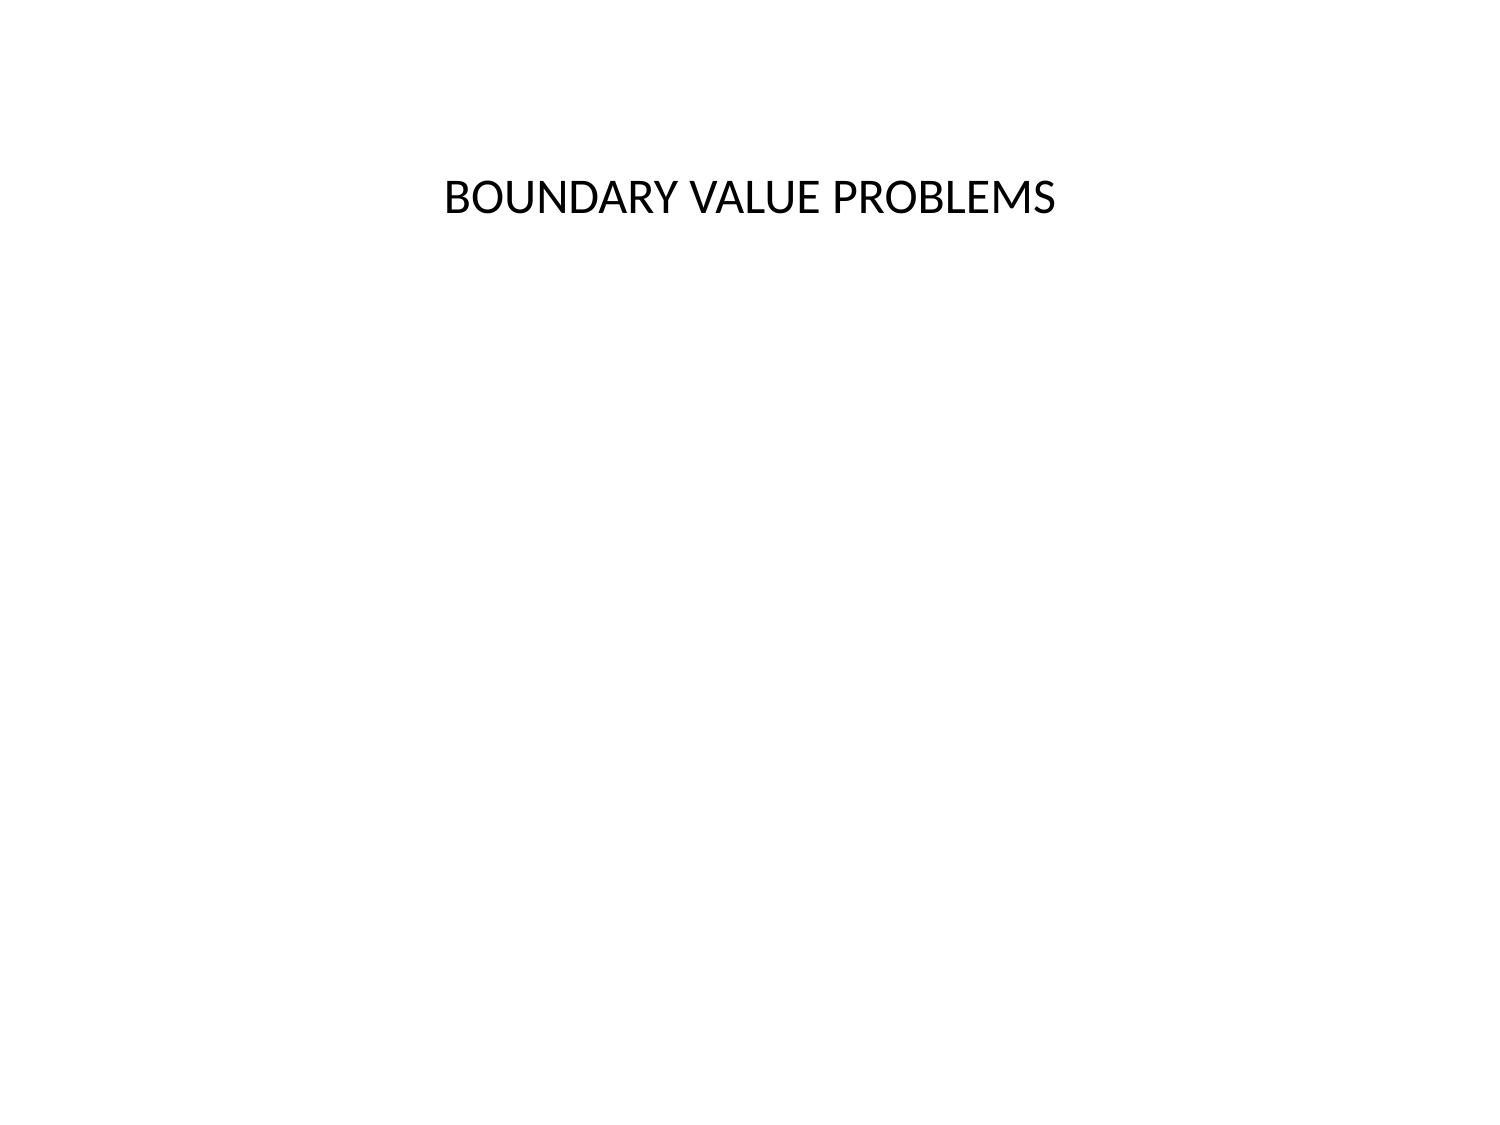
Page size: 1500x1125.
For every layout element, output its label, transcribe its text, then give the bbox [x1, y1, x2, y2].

title BOUNDARY VALUE PROBLEMS [112, 99, 1388, 288]
